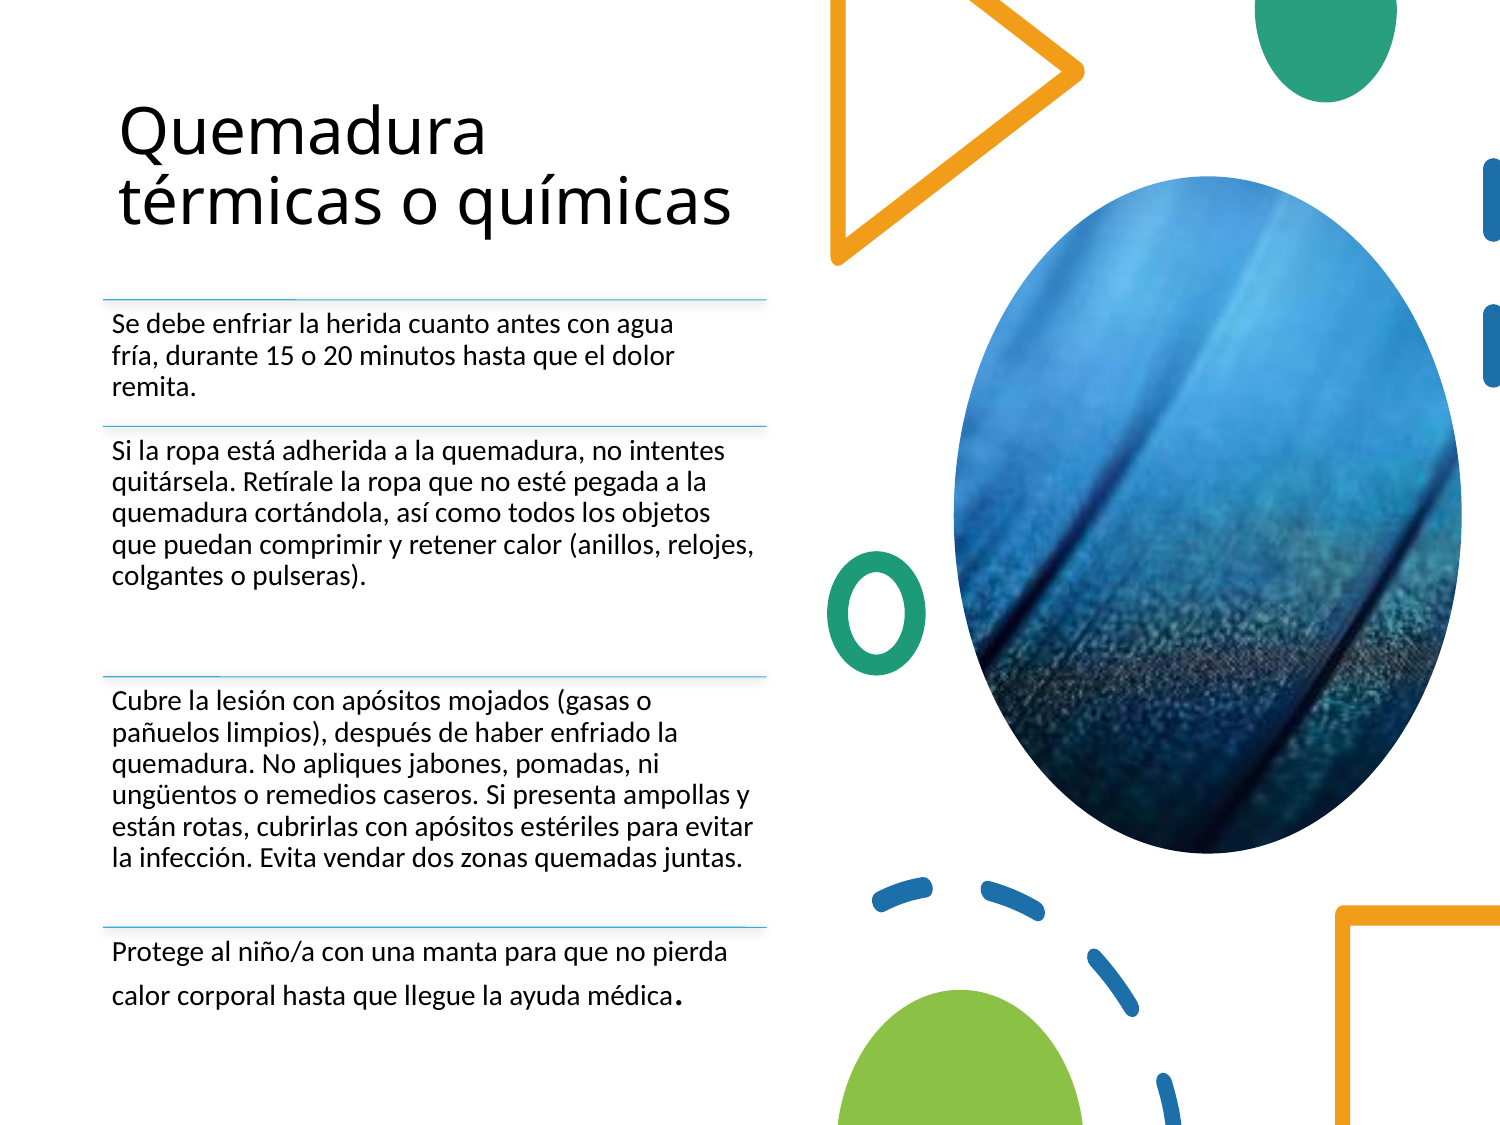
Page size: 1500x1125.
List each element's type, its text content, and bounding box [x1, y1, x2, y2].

text_box [1156, 1072, 1182, 1125]
text_box [1253, 0, 1398, 104]
text_box [1087, 948, 1140, 1017]
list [103, 299, 767, 1106]
text_box [0, 0, 1500, 1125]
picture [953, 176, 1462, 854]
text_box [830, 0, 1085, 267]
text_box [1335, 905, 1500, 1125]
text_box [980, 880, 1045, 922]
text_box [836, 560, 917, 667]
text_box [872, 877, 933, 913]
title Quemadura térmicas o químicas [103, 59, 767, 278]
text_box [836, 988, 1084, 1125]
